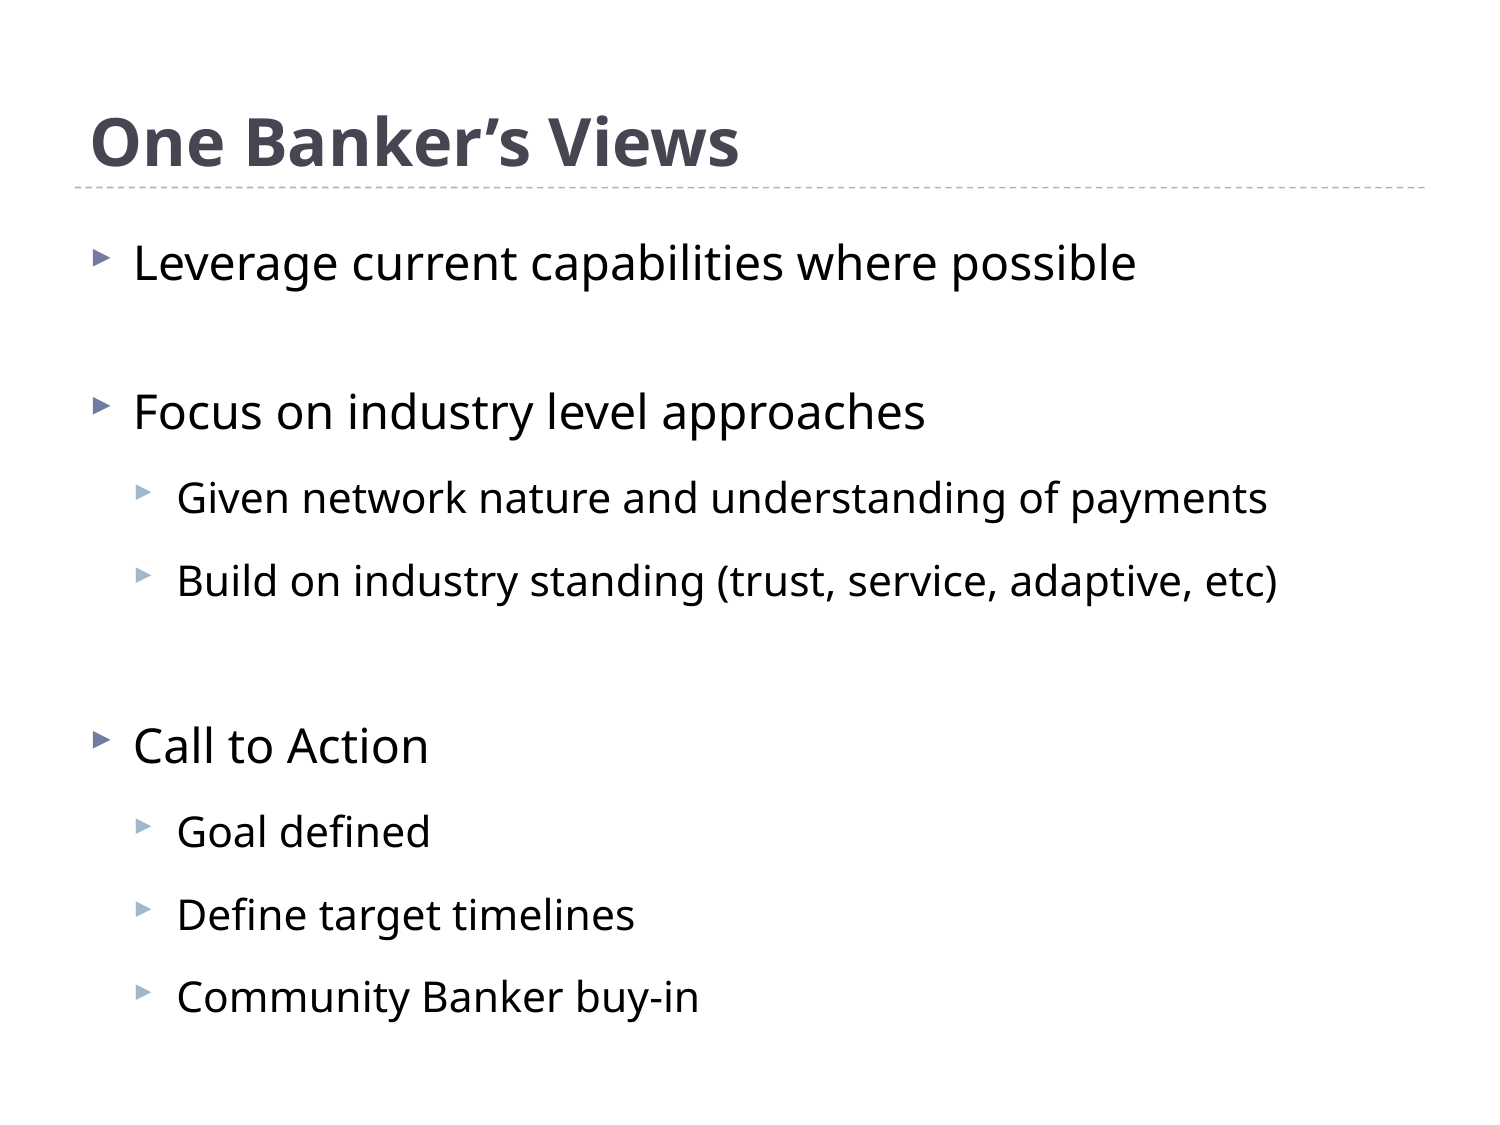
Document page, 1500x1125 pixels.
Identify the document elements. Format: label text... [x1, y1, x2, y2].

title One Banker’s Views [75, 24, 1463, 188]
list Leverage current capabilities where possible Focus on industry level approaches Given network nature and understanding of payments Build on industry standing (trust, service, adaptive, etc) Call to Action Goal defined Define target timelines Community Banker buy-in [75, 224, 1425, 1035]
